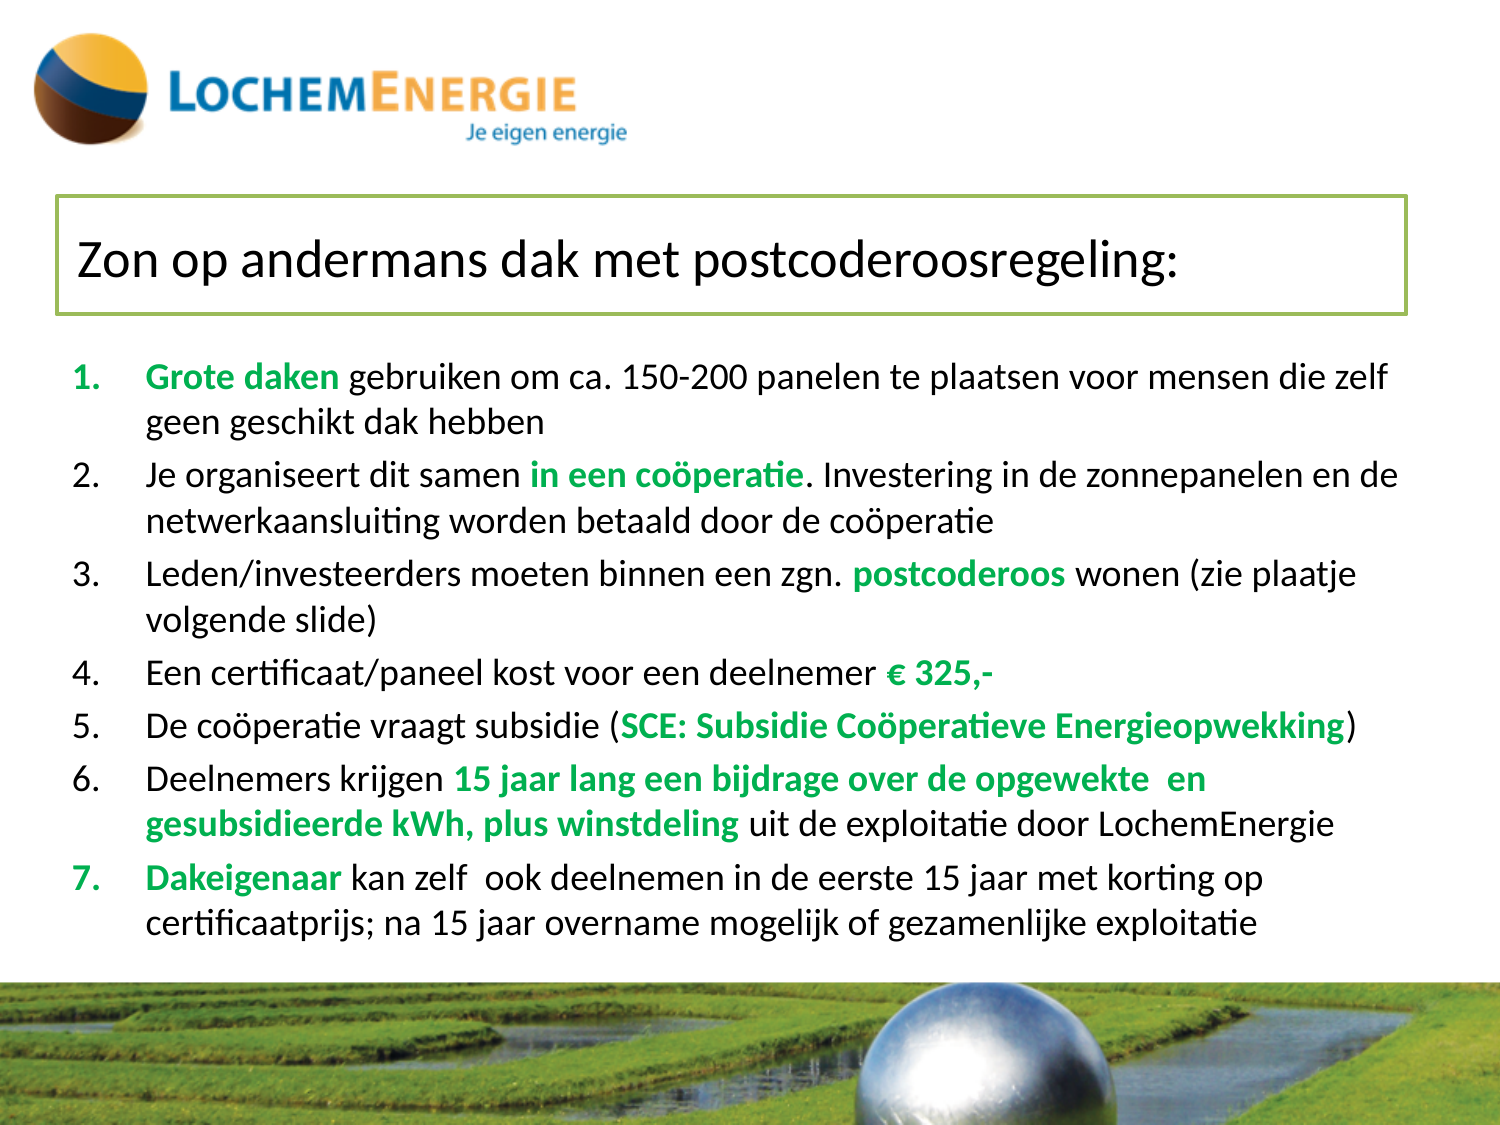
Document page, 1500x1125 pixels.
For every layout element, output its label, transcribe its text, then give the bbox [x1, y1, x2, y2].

picture [0, 0, 1500, 1125]
title Zon op andermans dak met postcoderoosregeling: [55, 194, 1408, 316]
list Grote daken gebruiken om ca. 150-200 panelen te plaatsen voor mensen die zelf geen geschikt dak hebben Je organiseert dit samen in een coöperatie. Investering in de zonnepanelen en de netwerkaansluiting worden betaald door de coöperatie Leden/investeerders moeten binnen een zgn. postcoderoos wonen (zie plaatje volgende slide) Een certificaat/paneel kost voor een deelnemer € 325,- De coöperatie vraagt subsidie (SCE: Subsidie Coöperatieve Energieopwekking) Deelnemers krijgen 15 jaar lang een bijdrage over de opgewekte en gesubsidieerde kWh, plus winstdeling uit de exploitatie door LochemEnergie Dakeigenaar kan zelf ook deelnemen in de eerste 15 jaar met korting op certificaatprijs; na 15 jaar overname mogelijk of gezamenlijke exploitatie [56, 290, 1459, 965]
